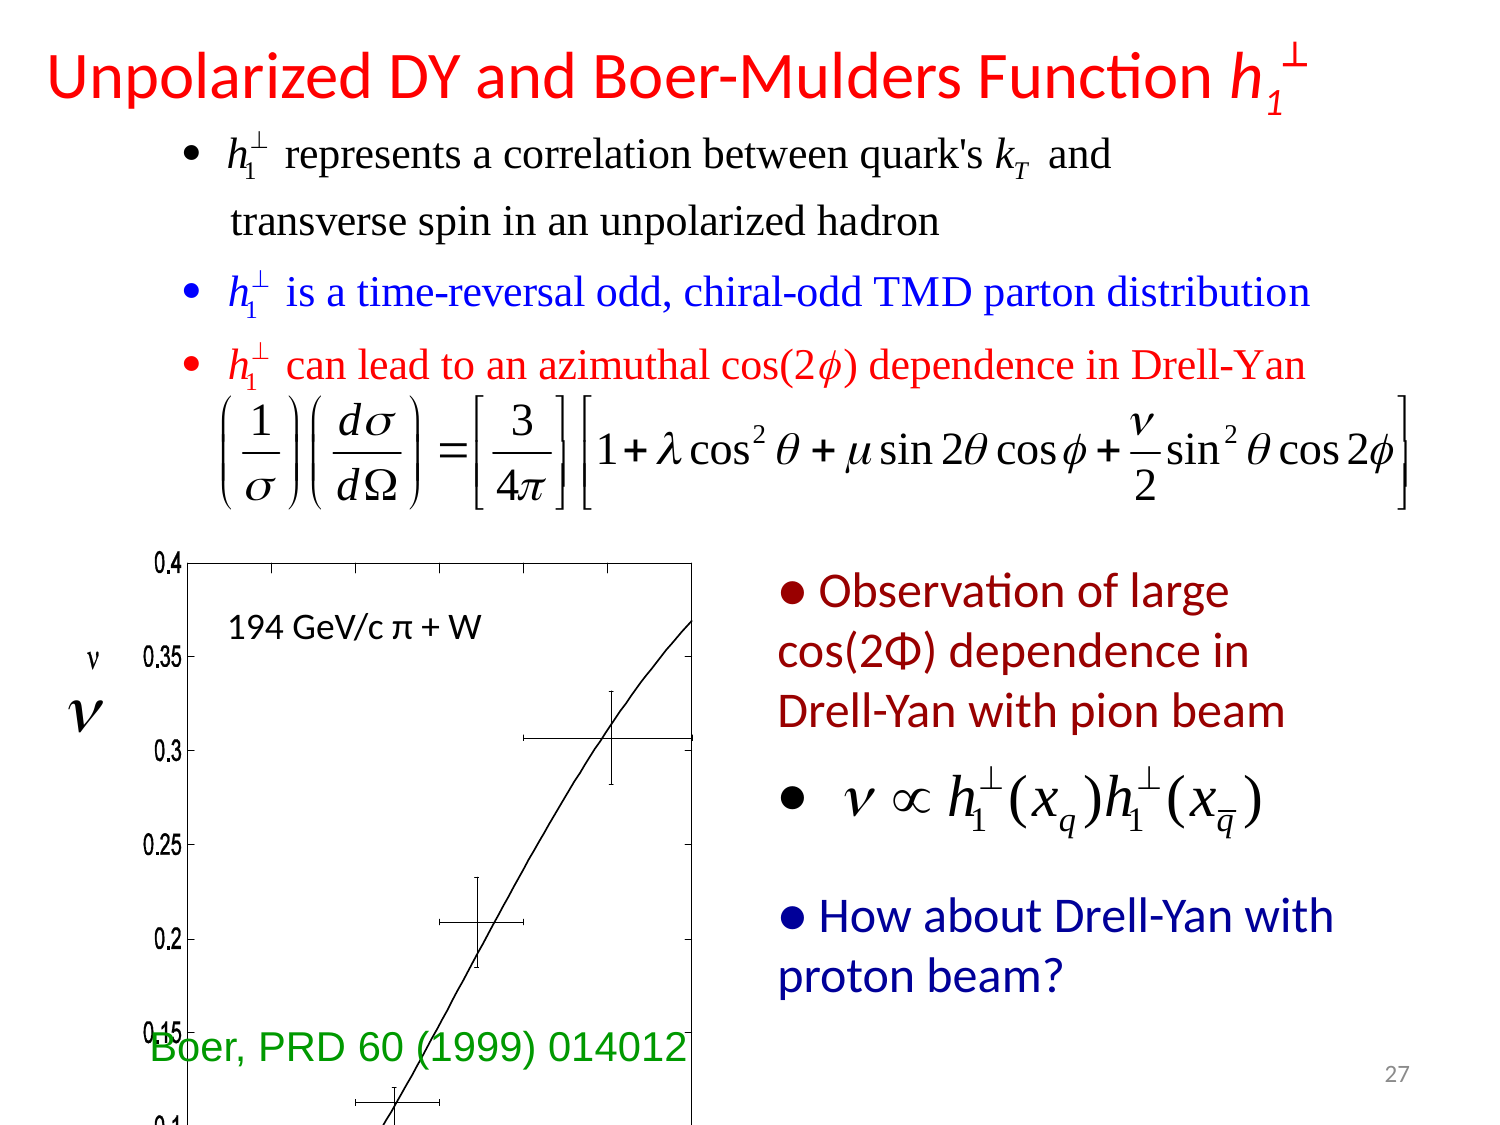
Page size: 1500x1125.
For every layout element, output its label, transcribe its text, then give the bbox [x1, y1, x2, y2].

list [62, 687, 120, 751]
picture [74, 549, 751, 1125]
text_box ● Observation of large cos(2Φ) dependence in Drell-Yan with pion beam ● ● How about Drell-Yan with proton beam? [762, 549, 1375, 1125]
slide_number 27 [1375, 1042, 1425, 1103]
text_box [179, 119, 1321, 458]
text_box Unpolarized DY and Boer-Mulders Function h1┴ [27, 24, 1476, 211]
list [799, 749, 1276, 929]
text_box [212, 387, 1426, 519]
